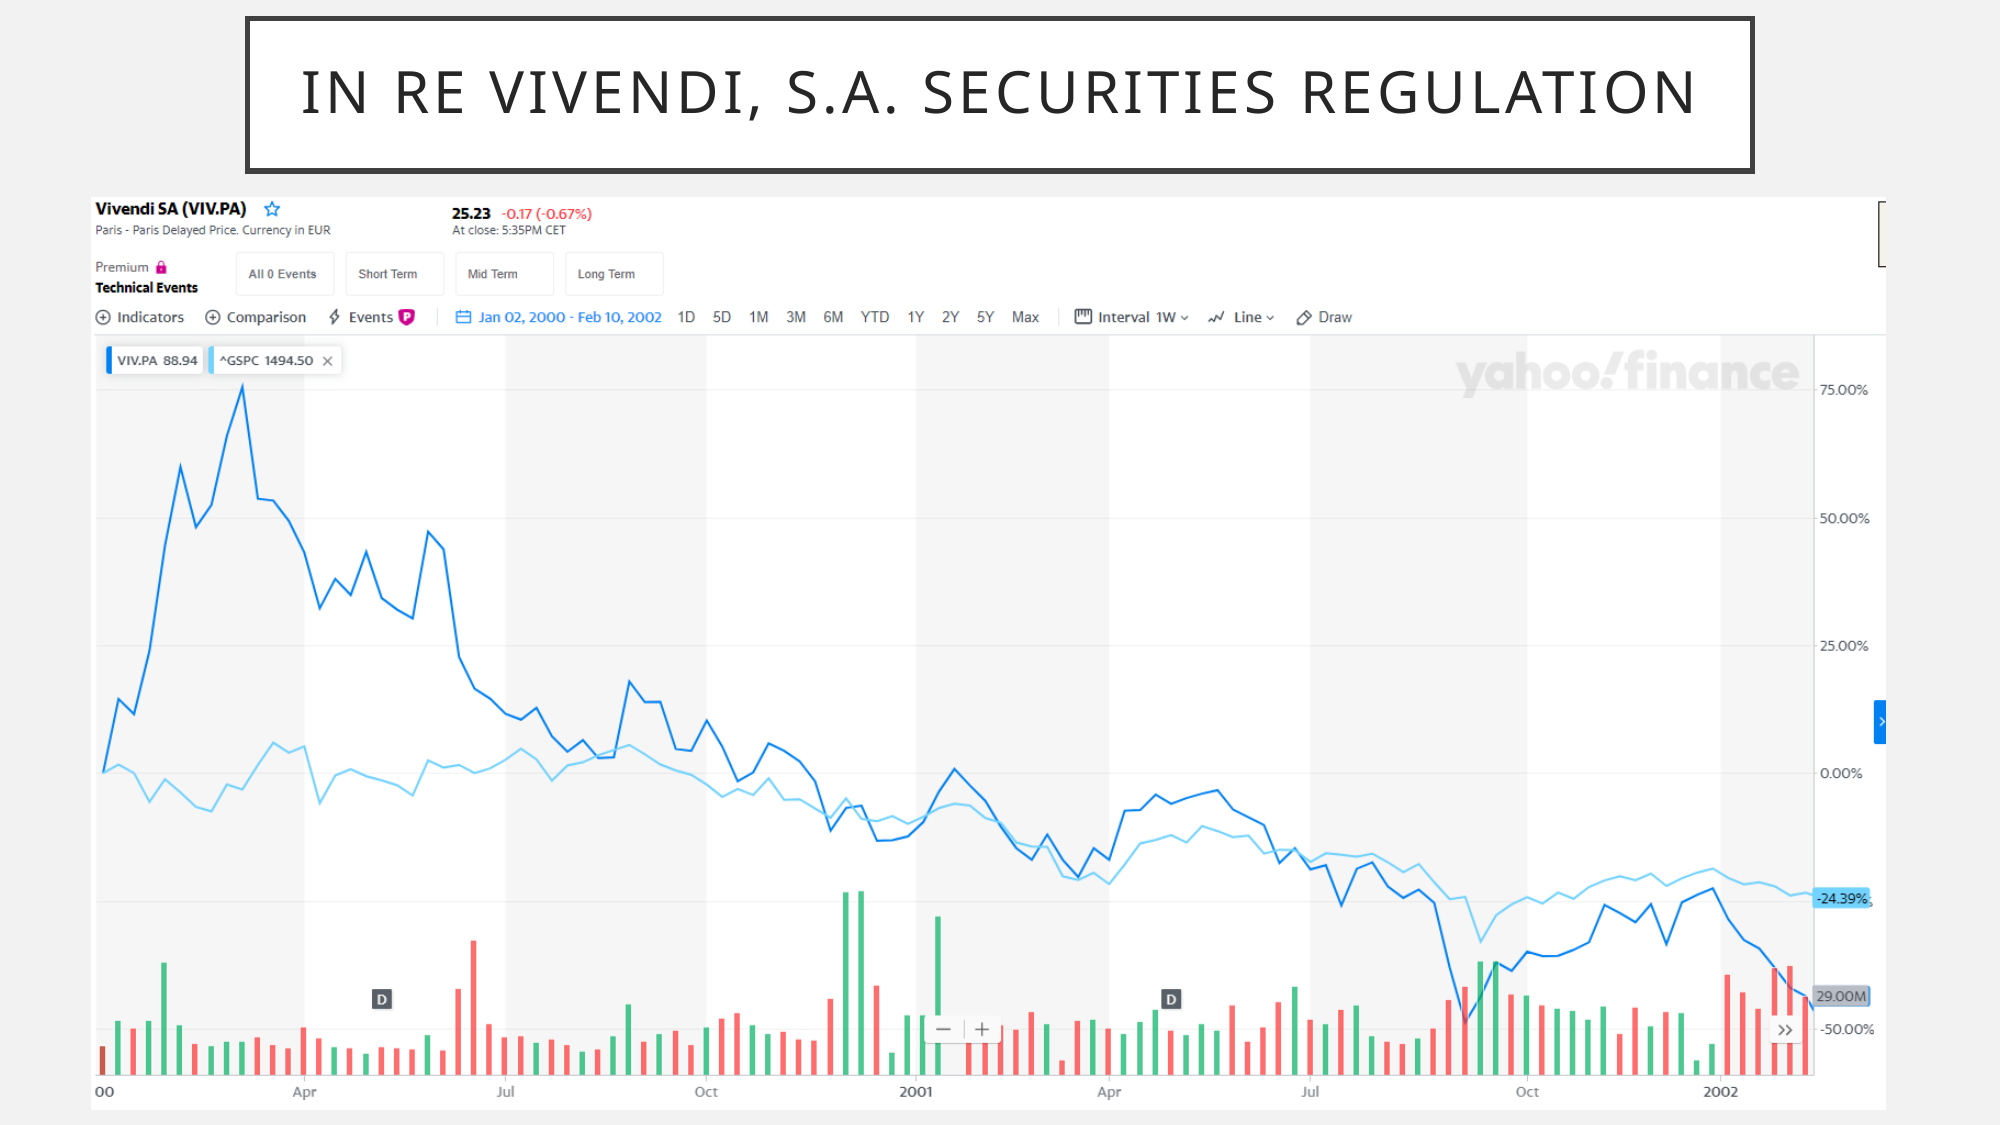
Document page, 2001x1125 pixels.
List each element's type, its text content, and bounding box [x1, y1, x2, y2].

picture [91, 197, 1886, 1110]
title In re Vivendi, S.A. Securities Regulation [245, 16, 1755, 174]
